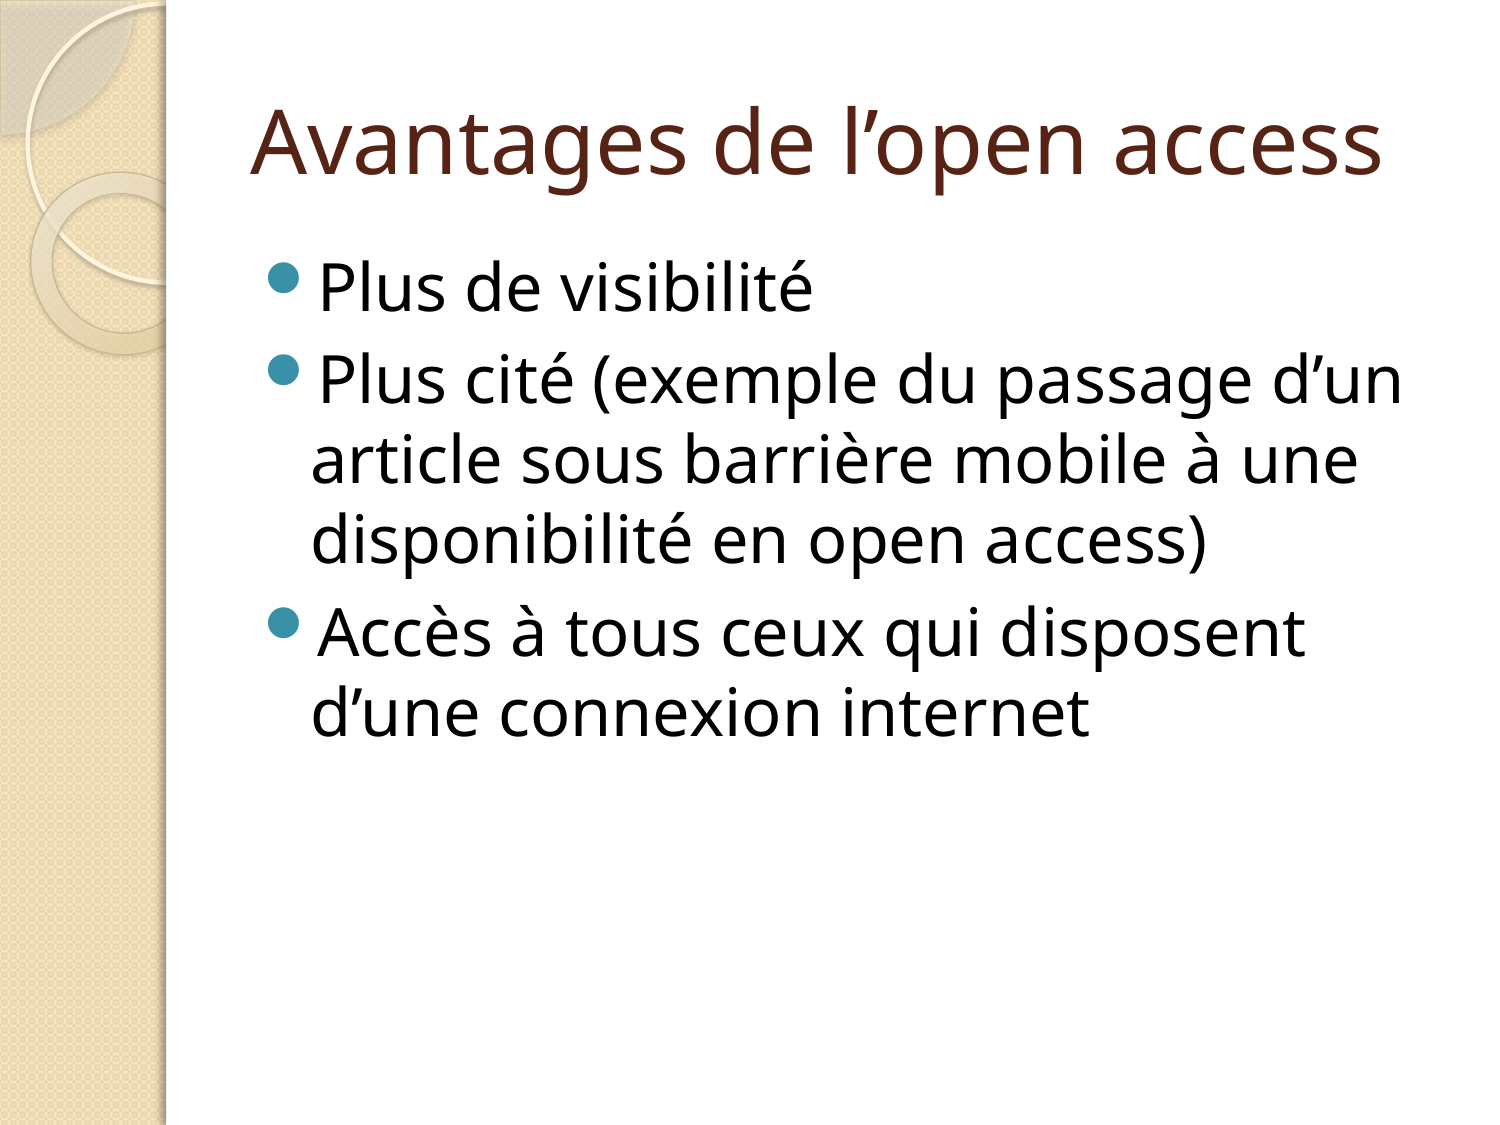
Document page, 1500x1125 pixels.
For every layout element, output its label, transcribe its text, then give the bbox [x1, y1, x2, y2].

list Plus de visibilité Plus cité (exemple du passage d’un article sous barrière mobile à une disponibilité en open access) Accès à tous ceux qui disposent d’une connexion internet [235, 237, 1466, 1025]
title Avantages de l’open access [235, 45, 1466, 233]
